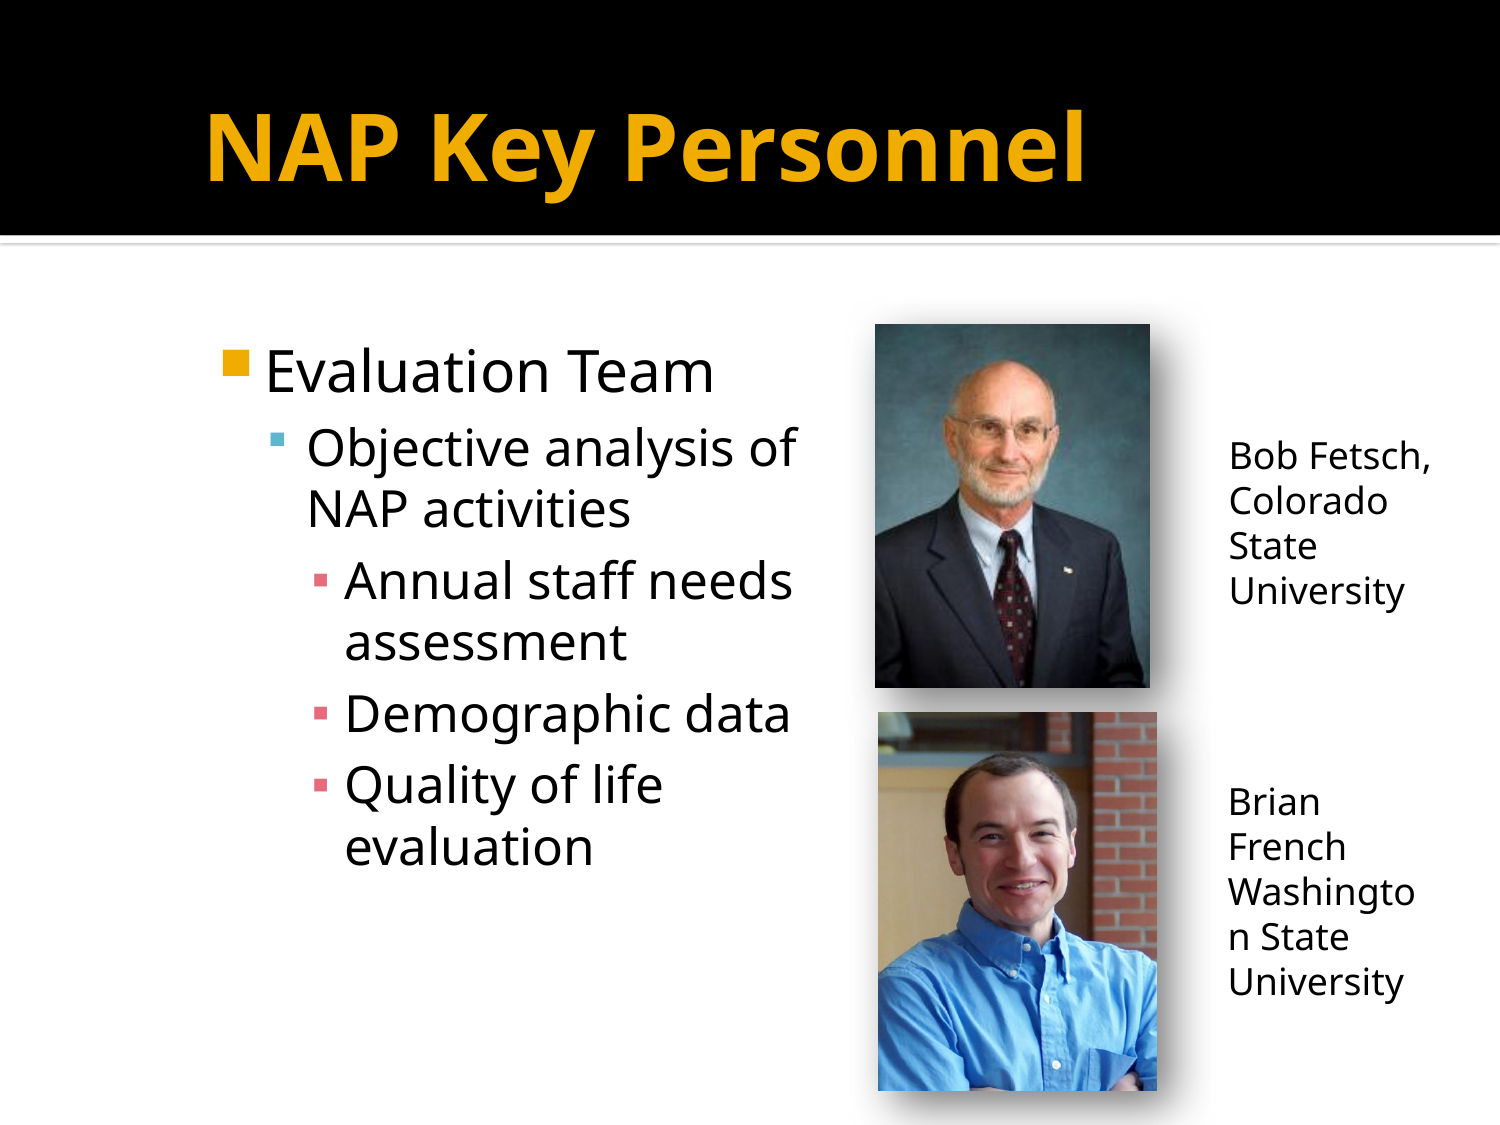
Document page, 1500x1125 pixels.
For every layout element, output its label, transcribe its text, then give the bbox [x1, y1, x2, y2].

list Evaluation Team Objective analysis of NAP activities Annual staff needs assessment Demographic data Quality of life evaluation [191, 319, 817, 995]
text_box Brian French Washington State University [1212, 770, 1438, 1010]
title NAP Key Personnel [187, 50, 1463, 238]
text_box Bob Fetsch, Colorado State University [1213, 424, 1452, 620]
picture [878, 712, 1157, 1091]
picture [874, 324, 1151, 688]
